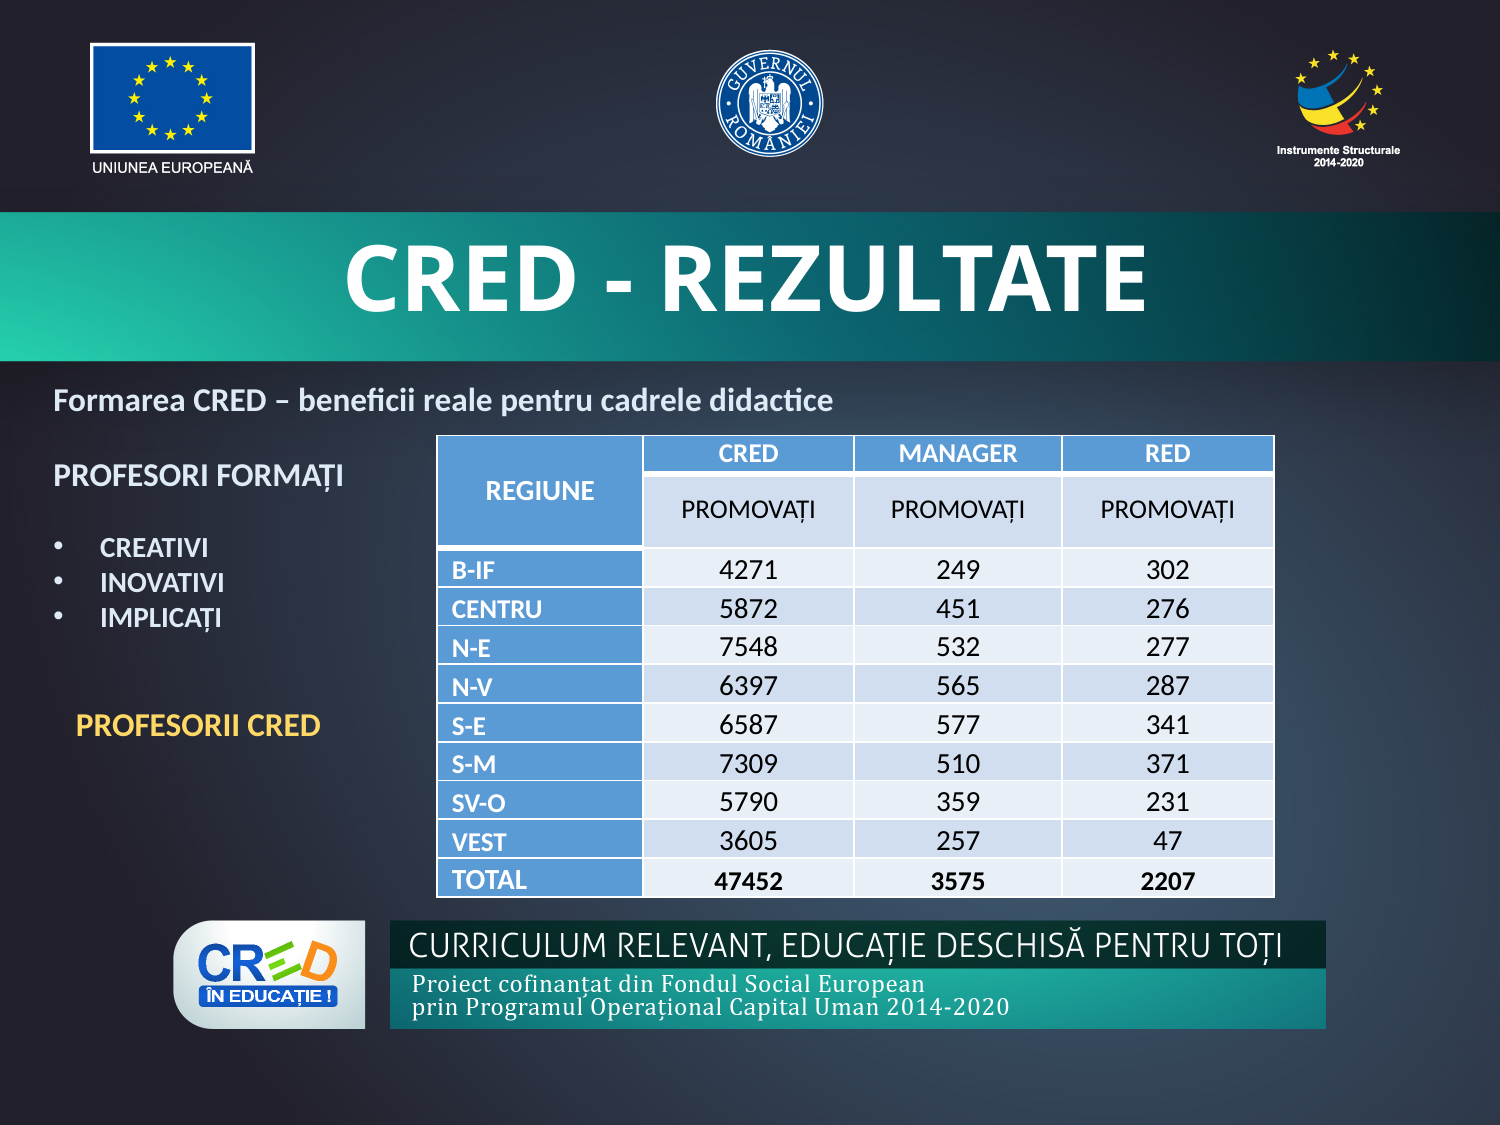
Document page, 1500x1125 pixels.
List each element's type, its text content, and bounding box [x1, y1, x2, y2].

table_cell 47452 [644, 859, 853, 896]
picture [0, 0, 1500, 1125]
table_cell 47 [1063, 820, 1273, 857]
table_cell 302 [1063, 549, 1273, 586]
table_cell PROMOVAȚI [1063, 477, 1273, 547]
table_cell 341 [1063, 704, 1273, 741]
table_cell 510 [855, 743, 1061, 780]
table_cell CENTRU [438, 588, 642, 625]
table_cell PROMOVAȚI [855, 477, 1061, 547]
table_cell TOTAL [438, 859, 642, 896]
table_cell 7548 [644, 626, 853, 663]
table_cell 257 [855, 820, 1061, 857]
title CRED - REZULTATE [90, 223, 1403, 341]
table_cell S-E [438, 704, 642, 741]
table_cell 565 [855, 665, 1061, 702]
table_header RED [1063, 436, 1273, 471]
table_header MANAGER [855, 436, 1061, 471]
table_cell 577 [855, 704, 1061, 741]
table_cell 287 [1063, 665, 1273, 702]
table_cell 532 [855, 626, 1061, 663]
table_cell 4271 [644, 549, 853, 586]
table_cell 7309 [644, 743, 853, 780]
table_cell SV-O [438, 781, 642, 818]
table_cell 3575 [855, 859, 1061, 896]
table_cell 451 [855, 588, 1061, 625]
table_cell 276 [1063, 588, 1273, 625]
table_cell 3605 [644, 820, 853, 857]
table_cell VEST [438, 820, 642, 857]
table_cell 371 [1063, 743, 1273, 780]
table_cell 231 [1063, 781, 1273, 818]
table_cell 277 [1063, 626, 1273, 663]
table_cell N-V [438, 665, 642, 702]
table_cell N-E [438, 626, 642, 663]
table_cell B-IF [438, 551, 642, 586]
table_cell 2207 [1063, 859, 1273, 896]
table_cell 5872 [644, 588, 853, 625]
table_cell S-M [438, 743, 642, 780]
table_cell PROMOVAȚI [644, 477, 853, 547]
table_cell 359 [855, 781, 1061, 818]
text_box Formarea CRED – beneficii reale pentru cadrele didactice PROFESORI FORMAȚI CREATIVI INOVATIVI IMPLICAȚI PROFESORII CRED [38, 370, 1403, 960]
table_cell 249 [855, 549, 1061, 586]
table_cell 5790 [644, 781, 853, 818]
table_cell 6587 [644, 704, 853, 741]
table_header CRED [644, 436, 853, 471]
table_header REGIUNE [438, 436, 642, 545]
table_cell 6397 [644, 665, 853, 702]
